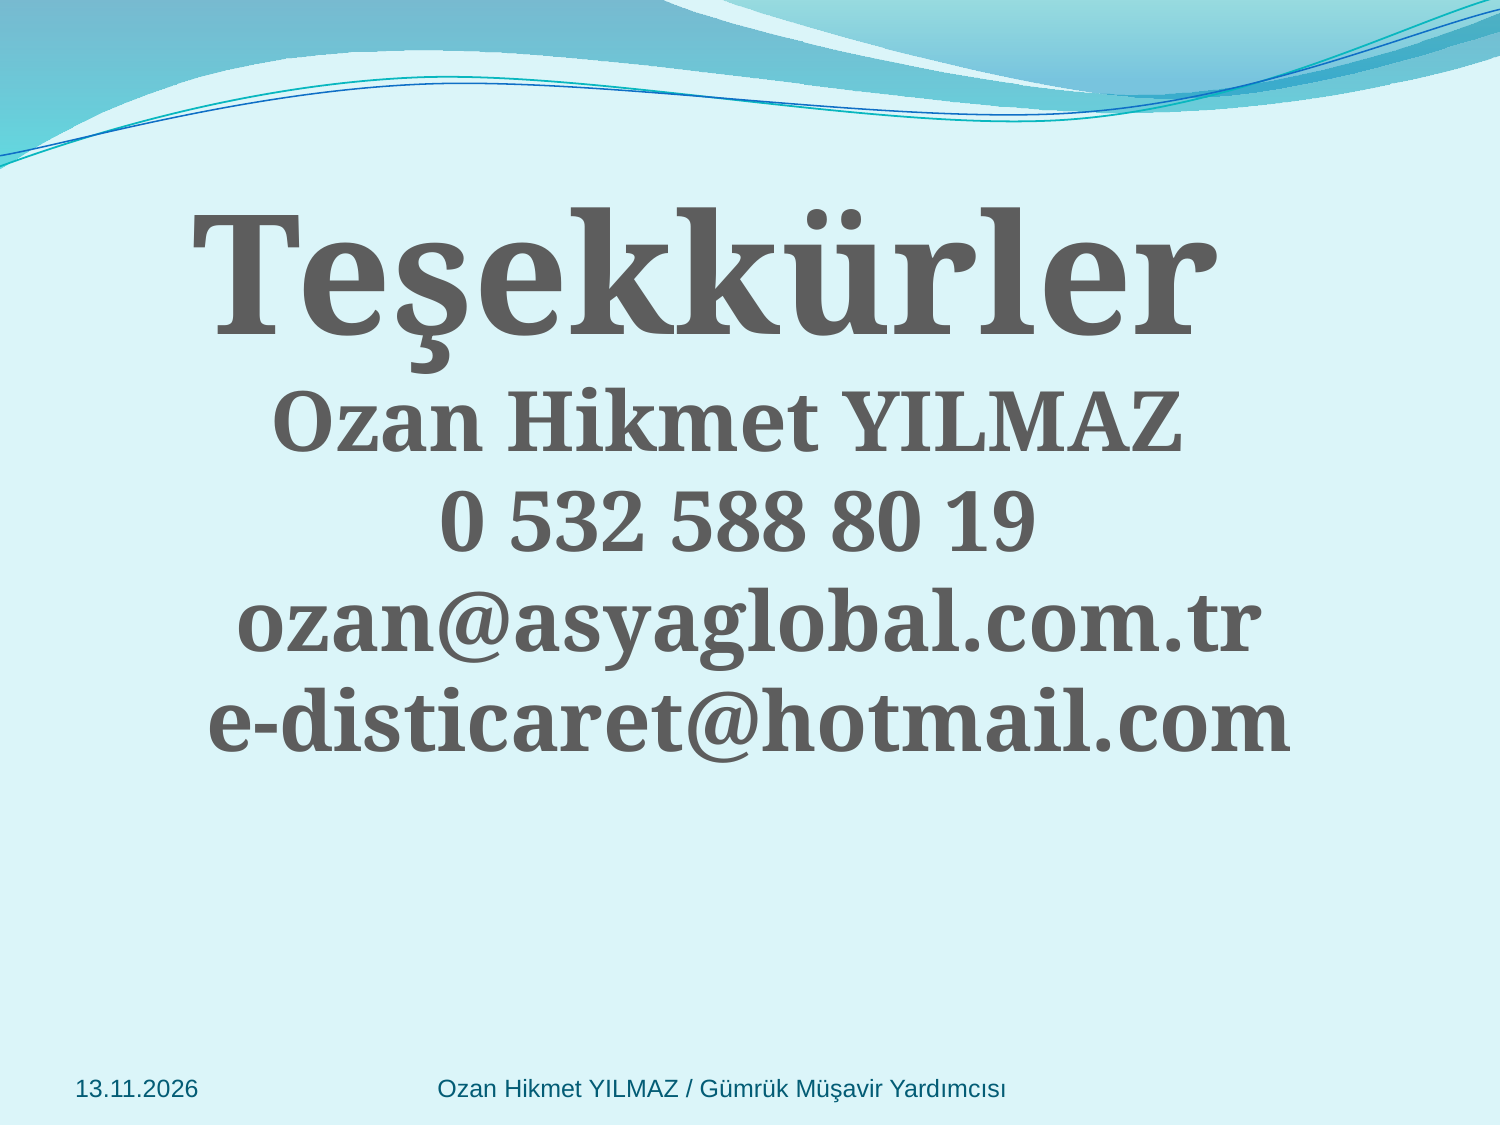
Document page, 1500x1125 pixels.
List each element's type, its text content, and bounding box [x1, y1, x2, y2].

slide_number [75, 1042, 425, 1103]
footer Ozan Hikmet YILMAZ / Gümrük Müşavir Yardımcısı [437, 1042, 1022, 1103]
text_box Teşekkürler Ozan Hikmet YILMAZ 0 532 588 80 19 ozan@asyaglobal.com.tr e-disticaret@hotmail.com [135, 160, 1365, 976]
